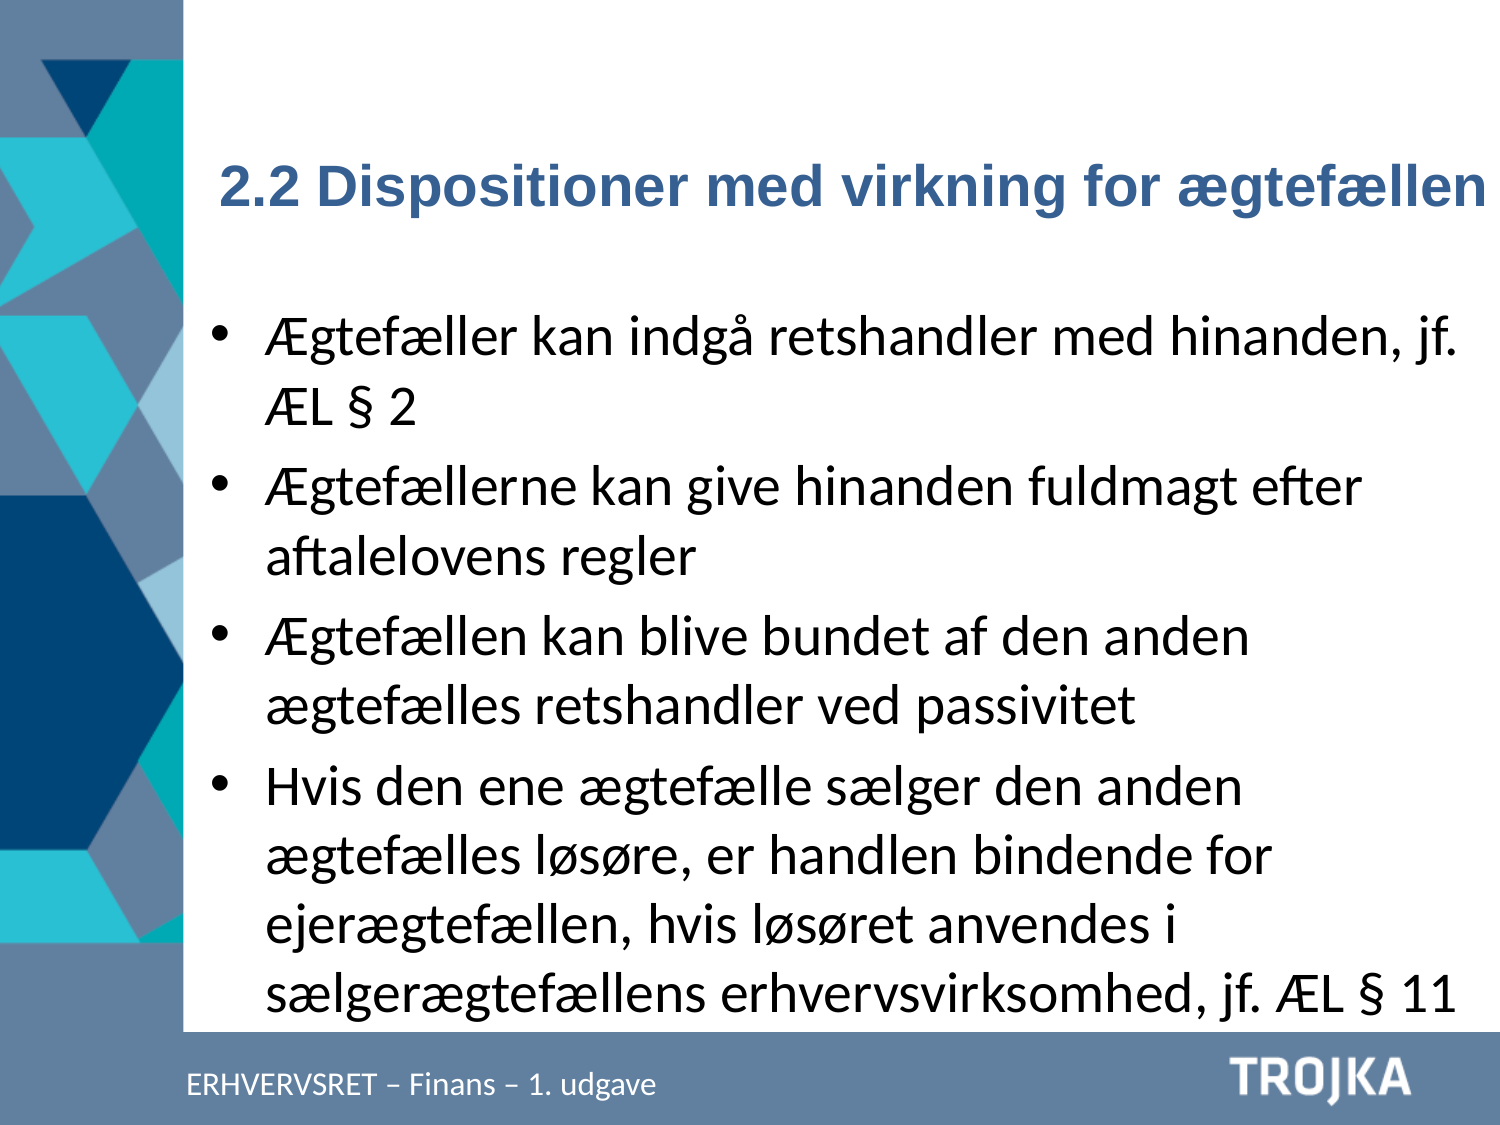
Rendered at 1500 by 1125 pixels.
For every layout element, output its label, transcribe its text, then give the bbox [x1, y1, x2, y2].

text_box 2.2 Dispositioner med virkning for ægtefællen [179, 54, 1500, 243]
picture [0, 0, 1500, 1125]
text_box Ægtefæller kan indgå retshandler med hinanden, jf. ÆL § 2 Ægtefællerne kan give hinanden fuldmagt efter aftalelovens regler Ægtefællen kan blive bundet af den anden ægtefælles retshandler ved passivitet Hvis den ene ægtefælle sælger den anden ægtefælles løsøre, er handlen bindende for ejerægtefællen, hvis løsøret anvendes i sælgerægtefællens erhvervsvirksomhed, jf. ÆL § 11 [194, 290, 1500, 1034]
